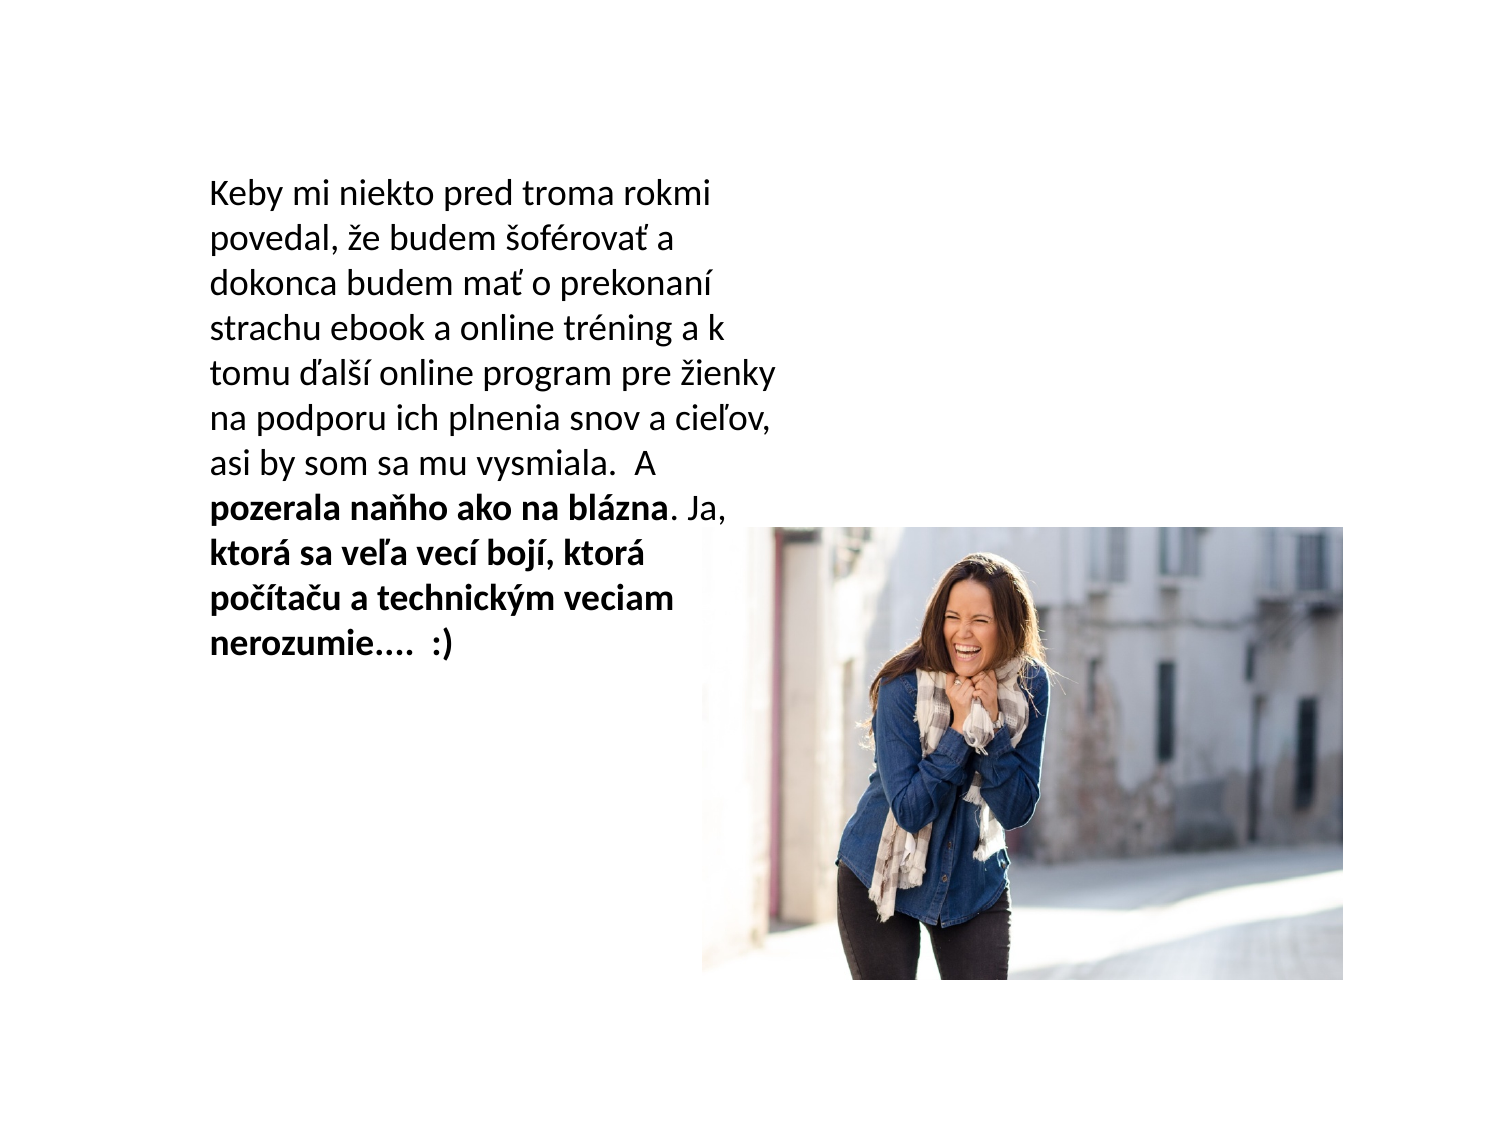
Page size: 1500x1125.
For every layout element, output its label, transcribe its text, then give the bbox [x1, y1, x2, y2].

picture [702, 526, 1343, 980]
text_box Keby mi niekto pred troma rokmi povedal, že budem šoférovať a dokonca budem mať o prekonaní strachu ebook a online tréning a k tomu ďalší online program pre žienky na podporu ich plnenia snov a cieľov, asi by som sa mu vysmiala. A pozerala naňho ako na blázna. Ja, ktorá sa veľa vecí bojí, ktorá počítaču a technickým veciam nerozumie.... :) [194, 160, 798, 716]
